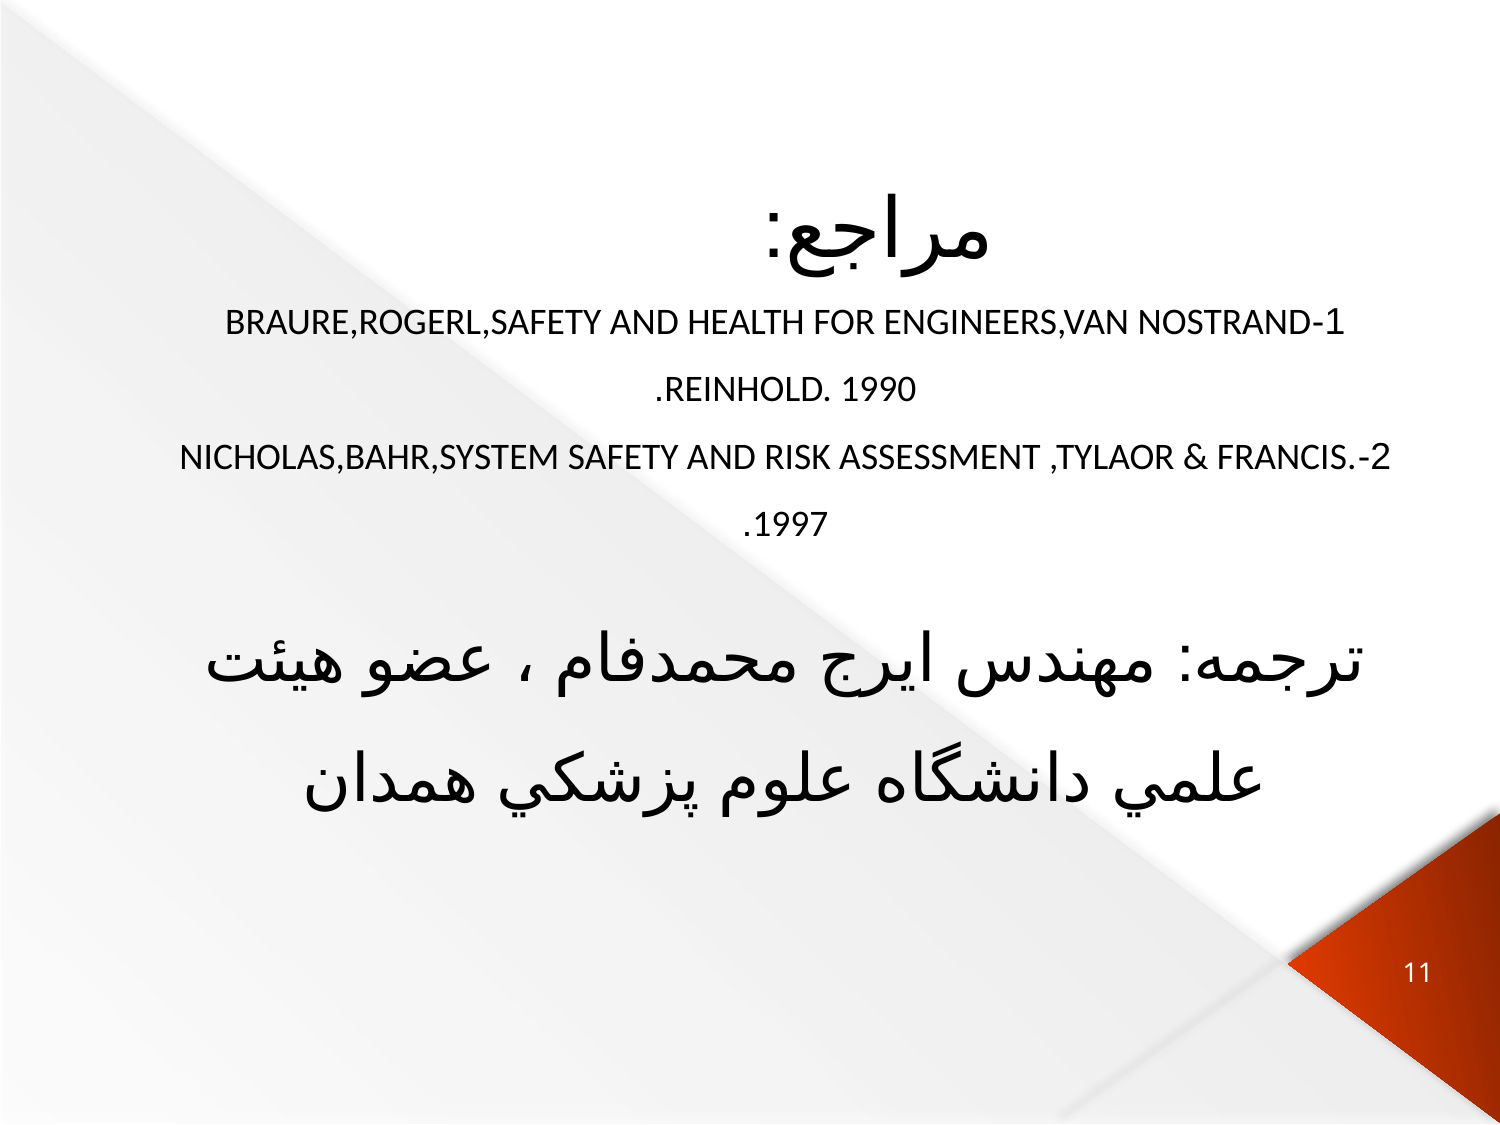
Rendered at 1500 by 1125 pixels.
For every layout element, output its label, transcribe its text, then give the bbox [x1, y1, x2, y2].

text_box مراجع: 1-BRAURE,ROGERL,SAFETY AND HEALTH FOR ENGINEERS,VAN NOSTRAND REINHOLD. 1990. 2-NICHOLAS,BAHR,SYSTEM SAFETY AND RISK ASSESSMENT ,TYLAOR & FRANCIS. 1997. ترجمه: مهندس ايرج محمدفام ، عضو هيئت علمي دانشگاه علوم پزشكي همدان [164, 117, 1407, 822]
slide_number 11 [1376, 943, 1460, 1004]
